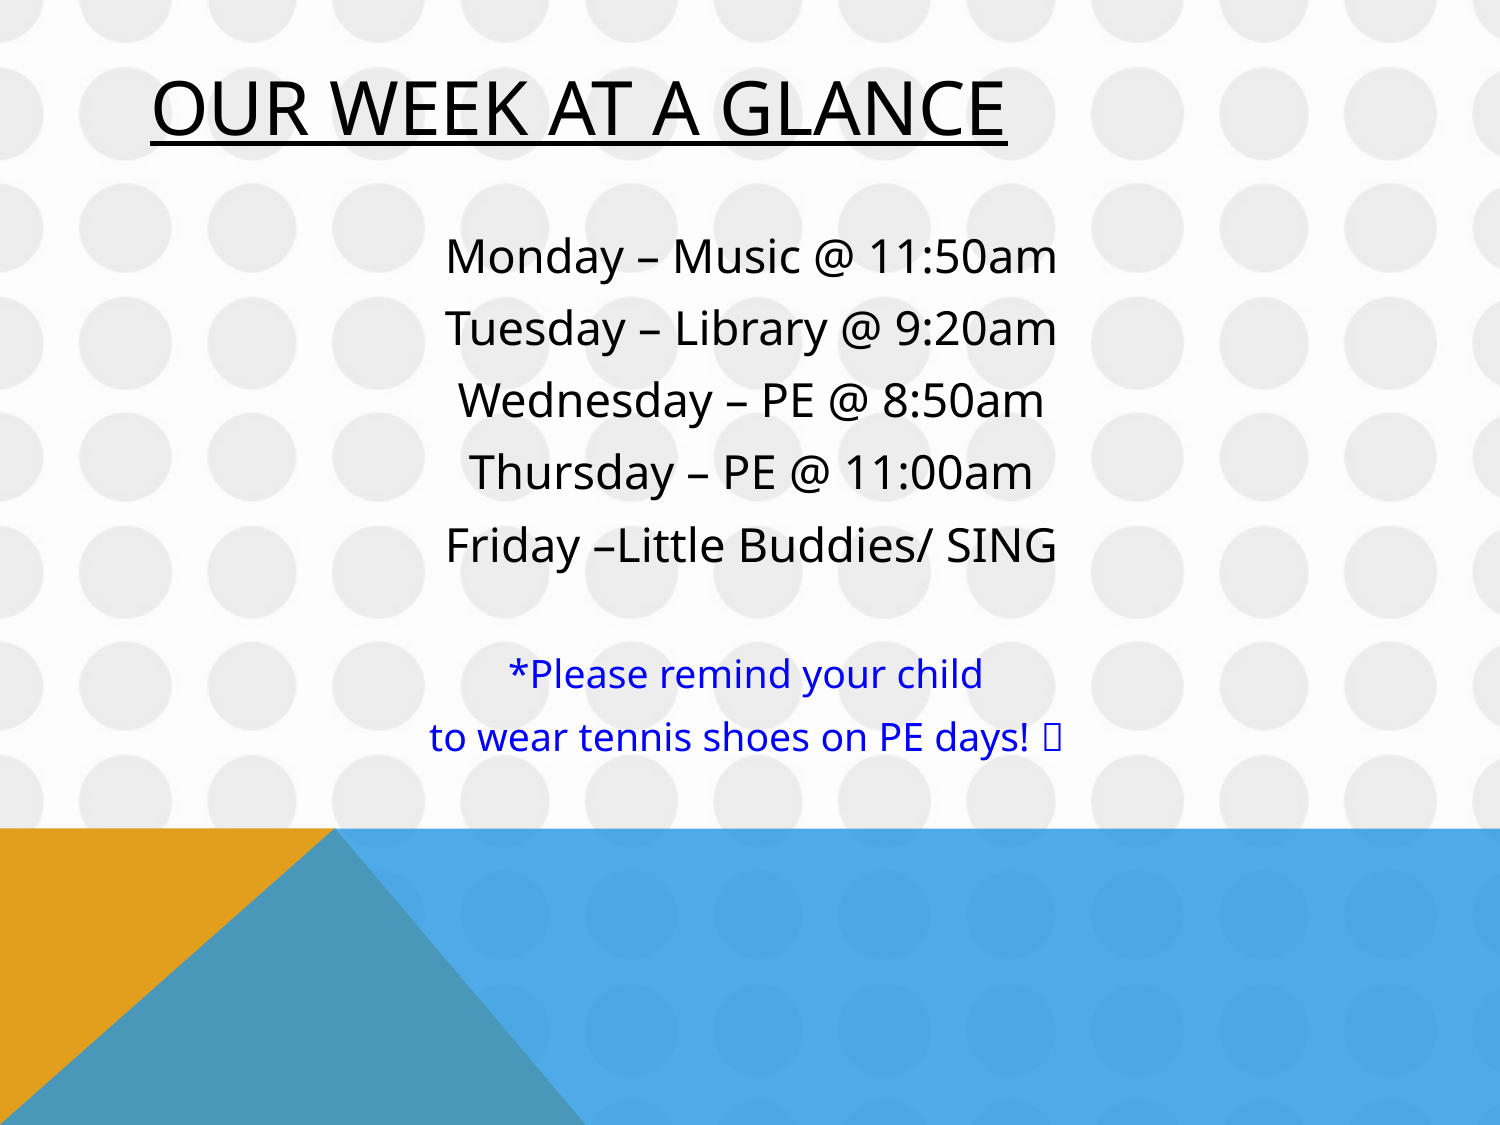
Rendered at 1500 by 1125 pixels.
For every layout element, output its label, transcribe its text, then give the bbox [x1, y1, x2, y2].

list Monday – Music @ 11:50am Tuesday – Library @ 9:20am Wednesday – PE @ 8:50am Thursday – PE @ 11:00am Friday –Little Buddies/ SING *Please remind your child to wear tennis shoes on PE days!  [135, 219, 1369, 768]
title Our Week at a glance [135, 60, 1369, 150]
